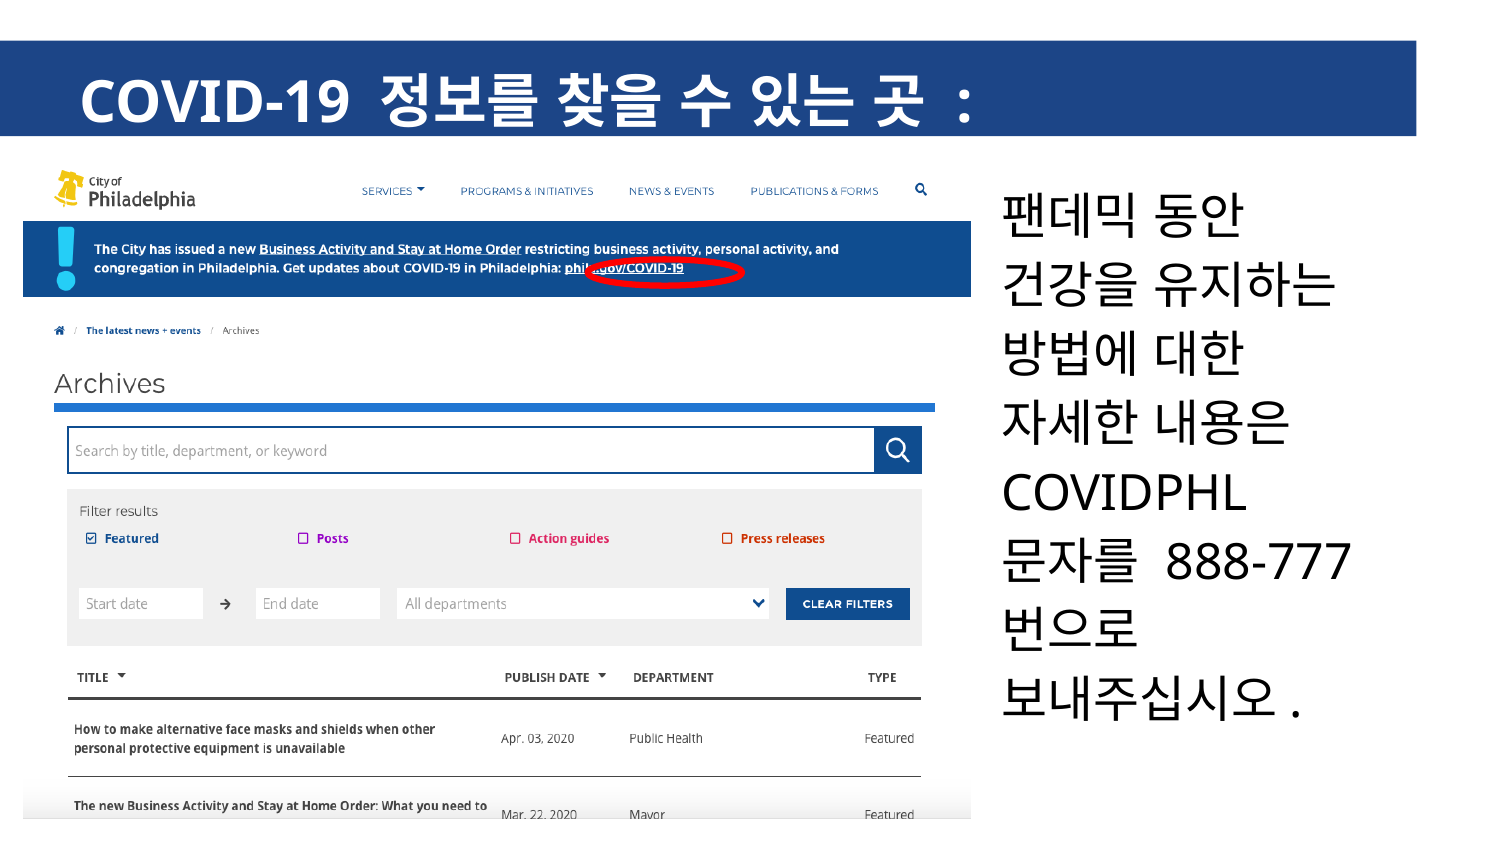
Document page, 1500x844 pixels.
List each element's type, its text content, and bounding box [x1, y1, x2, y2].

text_box 팬데믹 동안 건강을 유지하는 방법에 대한 자세한 내용은 COVIDPHL 문자를 888-777 번으로 보내주십시오. [986, 160, 1389, 406]
text_box [0, 40, 1417, 137]
text_box COVID-19 정보를 찾을 수 있는 곳 : [64, 49, 1222, 108]
picture [23, 160, 972, 819]
